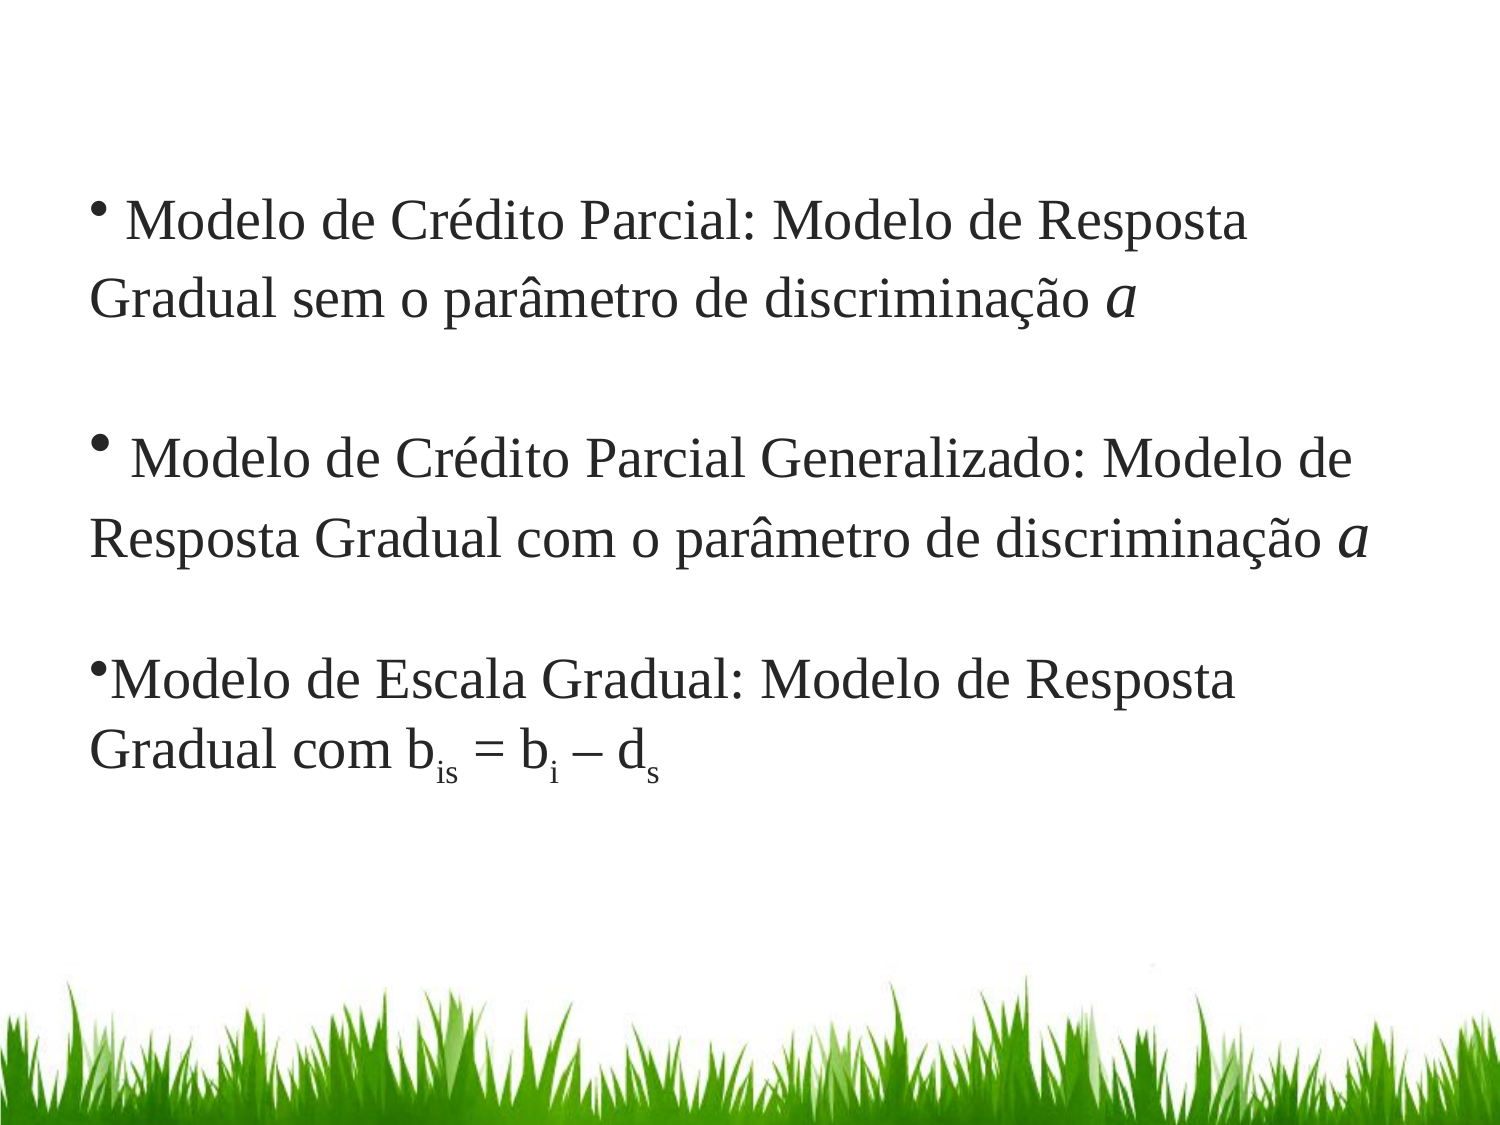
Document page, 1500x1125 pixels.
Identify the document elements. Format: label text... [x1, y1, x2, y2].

picture [0, 962, 1500, 1125]
text_box Modelo de Crédito Parcial: Modelo de Resposta Gradual sem o parâmetro de discriminação a Modelo de Crédito Parcial Generalizado: Modelo de Resposta Gradual com o parâmetro de discriminação a Modelo de Escala Gradual: Modelo de Resposta Gradual com bis = bi – ds [74, 173, 1413, 938]
